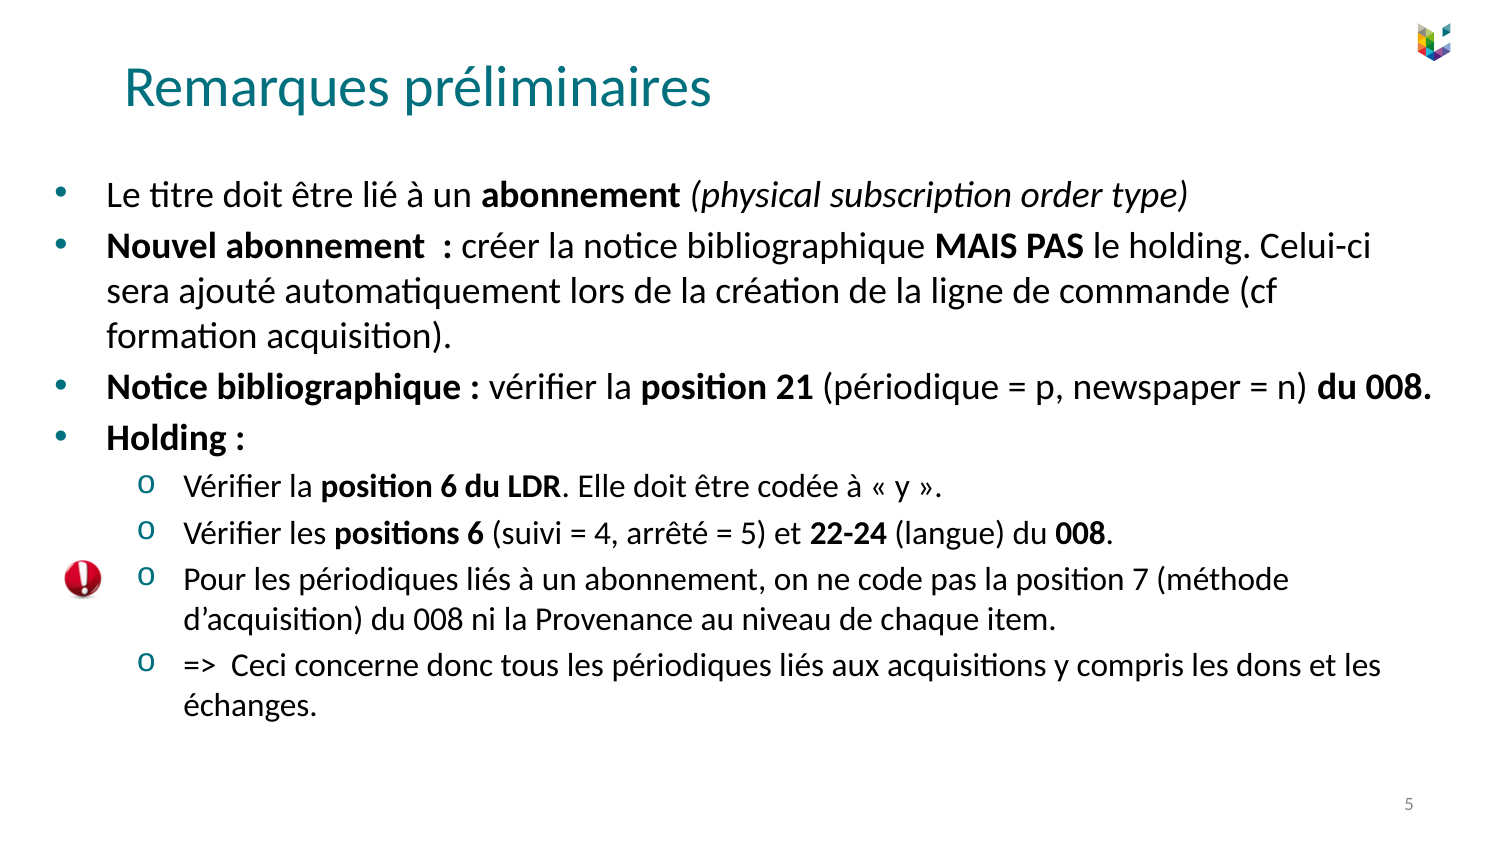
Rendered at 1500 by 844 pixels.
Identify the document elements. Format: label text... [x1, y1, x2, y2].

slide_number 5 [1074, 782, 1425, 827]
picture [1403, 8, 1465, 76]
list Le titre doit être lié à un abonnement (physical subscription order type) Nouvel abonnement : créer la notice bibliographique MAIS PAS le holding. Celui-ci sera ajouté automatiquement lors de la création de la ligne de commande (cf formation acquisition). Notice bibliographique : vérifier la position 21 (périodique = p, newspaper = n) du 008. Holding : Vérifier la position 6 du LDR. Elle doit être codée à « y ». Vérifier les positions 6 (suivi = 4, arrêté = 5) et 22-24 (langue) du 008. Pour les périodiques liés à un abonnement, on ne code pas la position 7 (méthode d’acquisition) du 008 ni la Provenance au niveau de chaque item. => Ceci concerne donc tous les périodiques liés aux acquisitions y compris les dons et les échanges. [38, 163, 1450, 805]
title Remarques préliminaires [38, 49, 1389, 126]
picture [53, 550, 113, 610]
